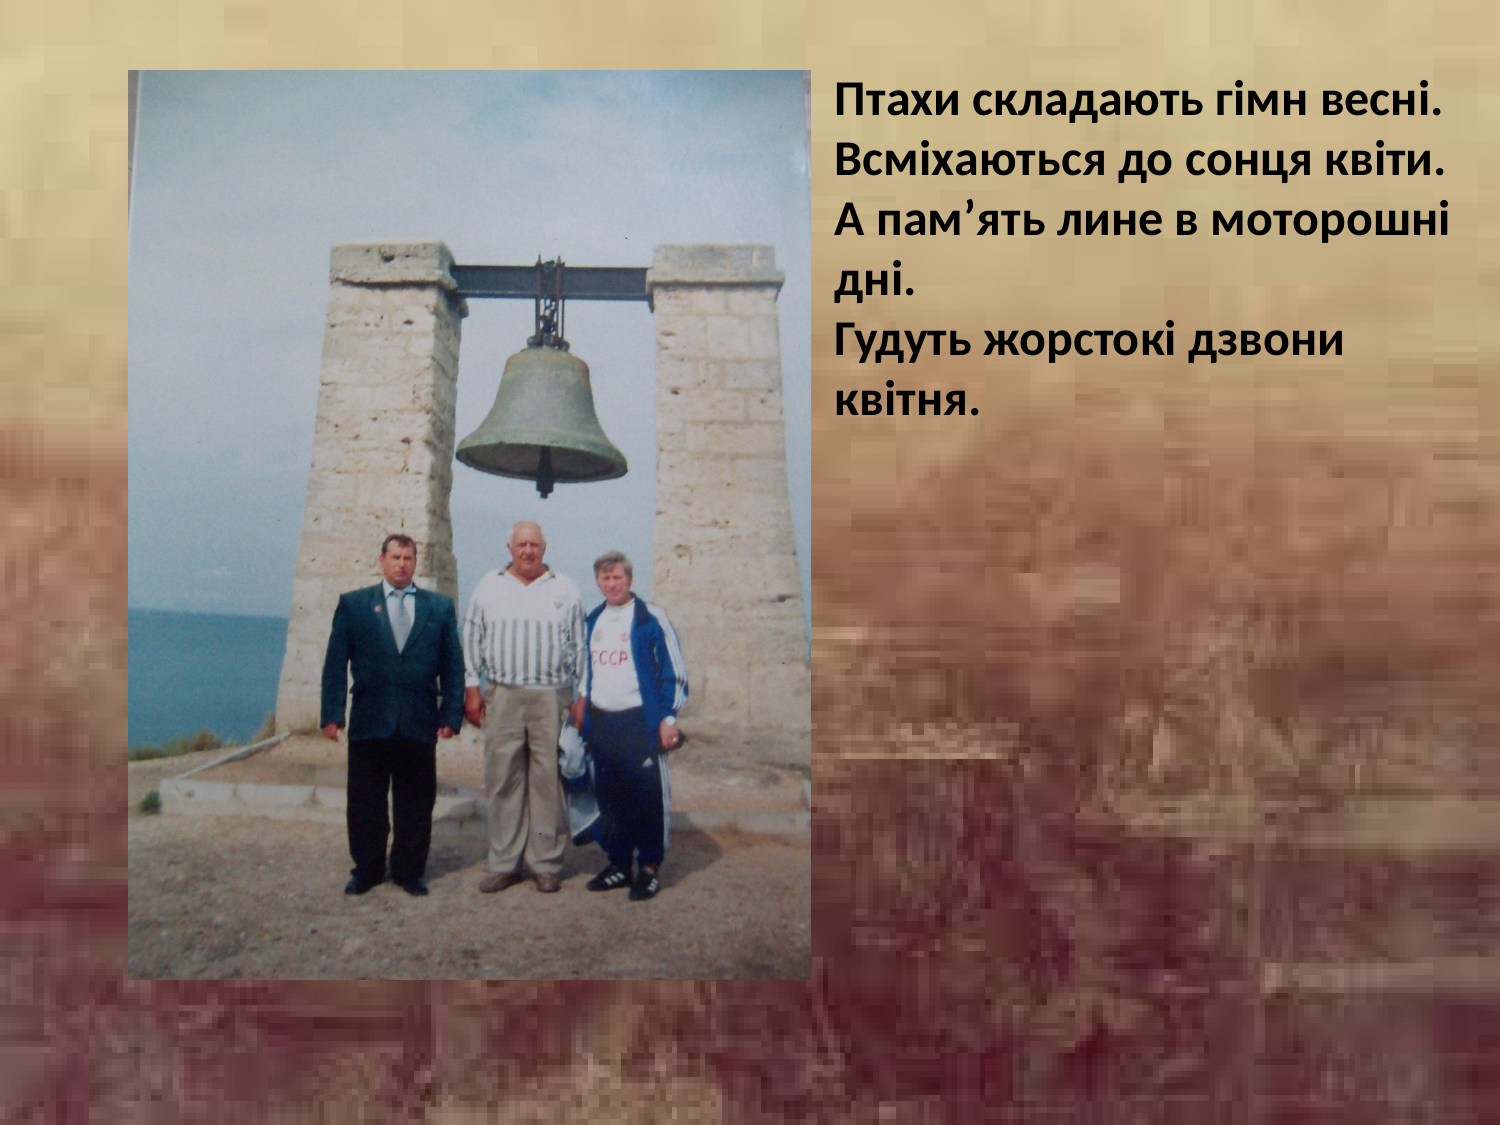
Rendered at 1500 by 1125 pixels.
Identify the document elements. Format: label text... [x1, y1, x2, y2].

text_box Птахи складають гімн весні. Всміхаються до сонця квіти. А пам’ять лине в моторошні дні. Гудуть жорстокі дзвони квітня. [820, 58, 1500, 434]
picture [0, 0, 1500, 1125]
